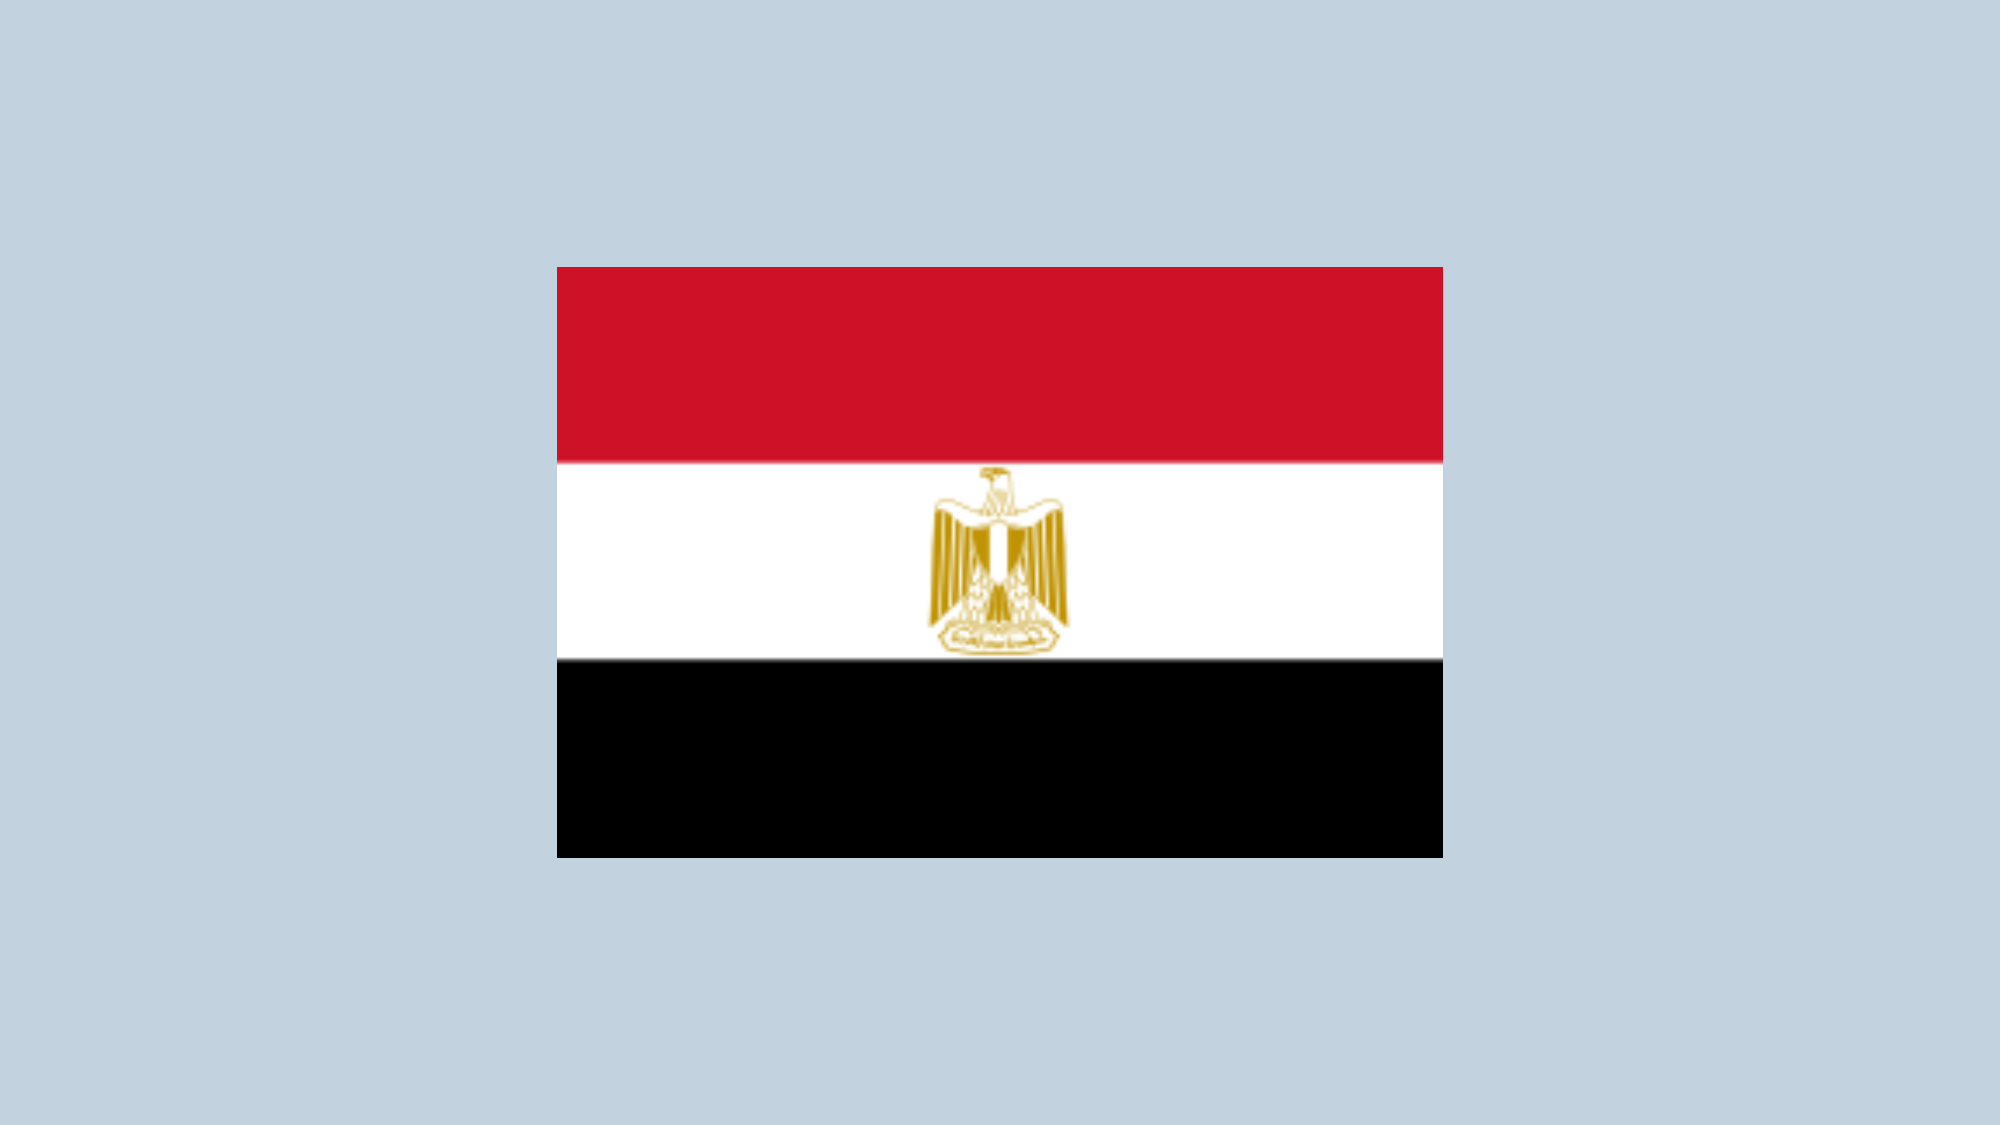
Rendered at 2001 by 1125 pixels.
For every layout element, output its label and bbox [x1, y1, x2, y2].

picture [556, 267, 1443, 858]
